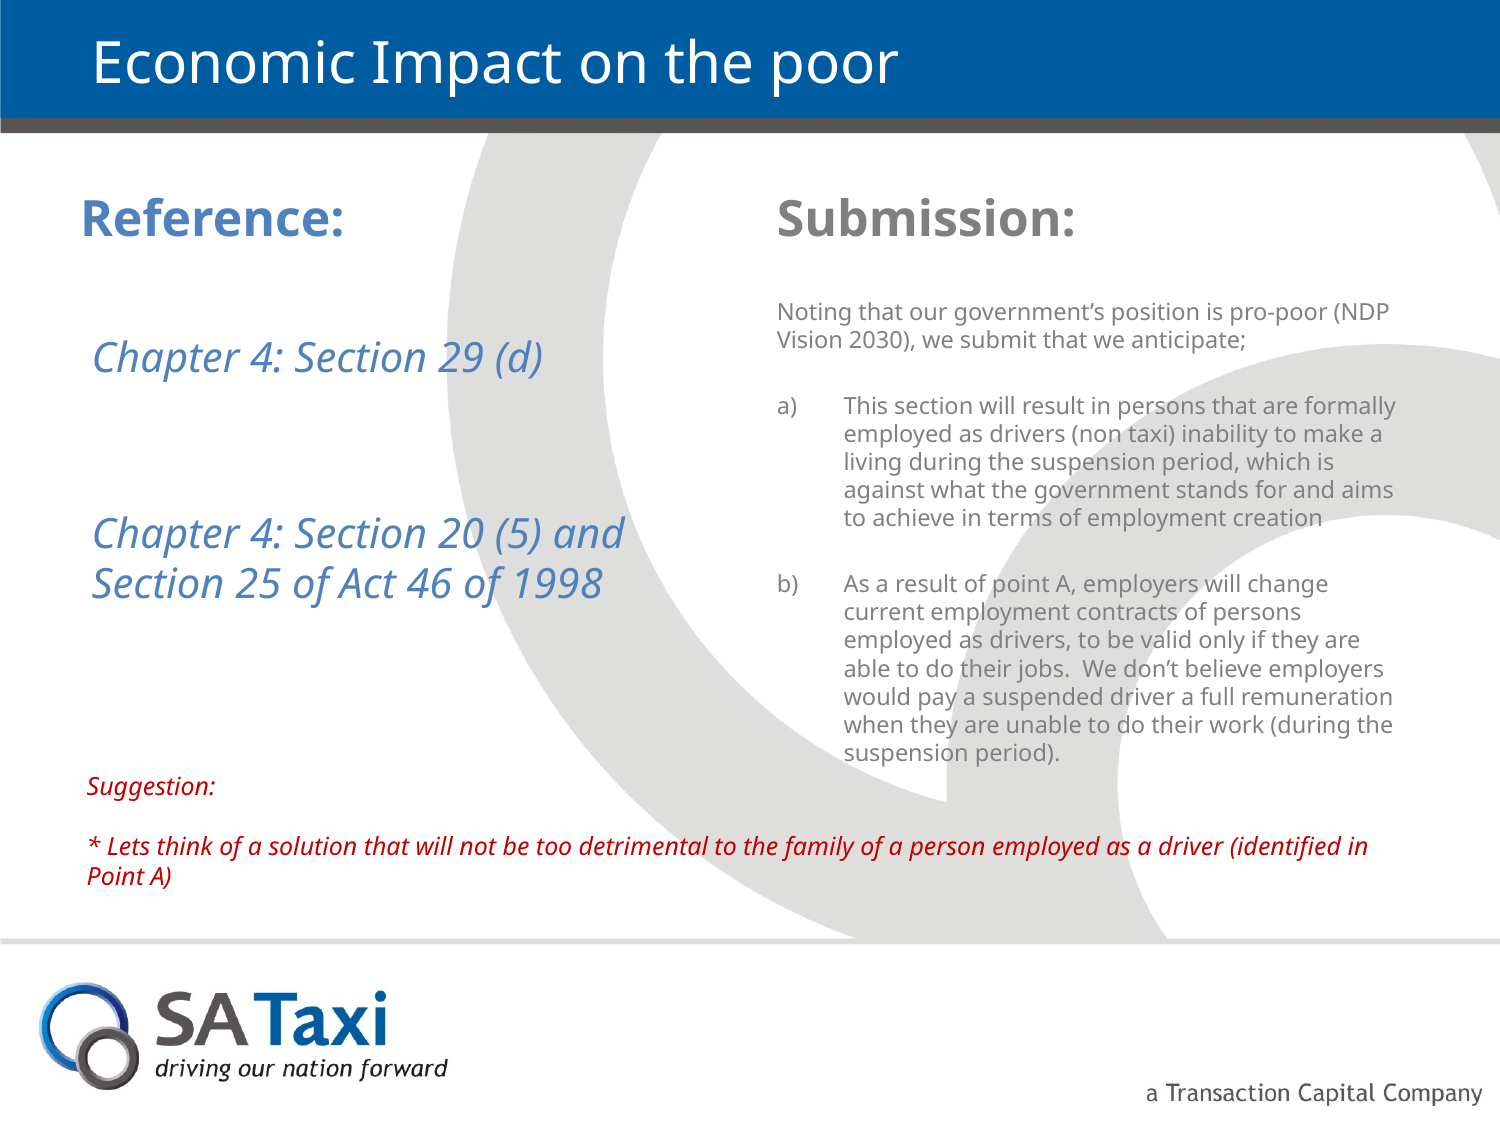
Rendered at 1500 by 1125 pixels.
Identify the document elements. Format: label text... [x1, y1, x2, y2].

picture [0, 0, 1500, 1125]
list Noting that our government’s position is pro-poor (NDP Vision 2030), we submit that we anticipate; This section will result in persons that are formally employed as drivers (non taxi) inability to make a living during the suspension period, which is against what the government stands for and aims to achieve in terms of employment creation As a result of point A, employers will change current employment contracts of persons employed as drivers, to be valid only if they are able to do their jobs. We don’t believe employers would pay a suspended driver a full remuneration when they are unable to do their work (during the suspension period). [761, 255, 1425, 789]
list Reference: [64, 149, 728, 254]
title Economic Impact on the poor [76, 19, 1427, 102]
list Submission: [761, 149, 1425, 254]
text_box Suggestion: * Lets think of a solution that will not be too detrimental to the family of a person employed as a driver (identified in Point A) [71, 763, 1418, 1073]
list Chapter 4: Section 29 (d) Chapter 4: Section 20 (5) and Section 25 of Act 46 of 1998 [76, 255, 740, 740]
